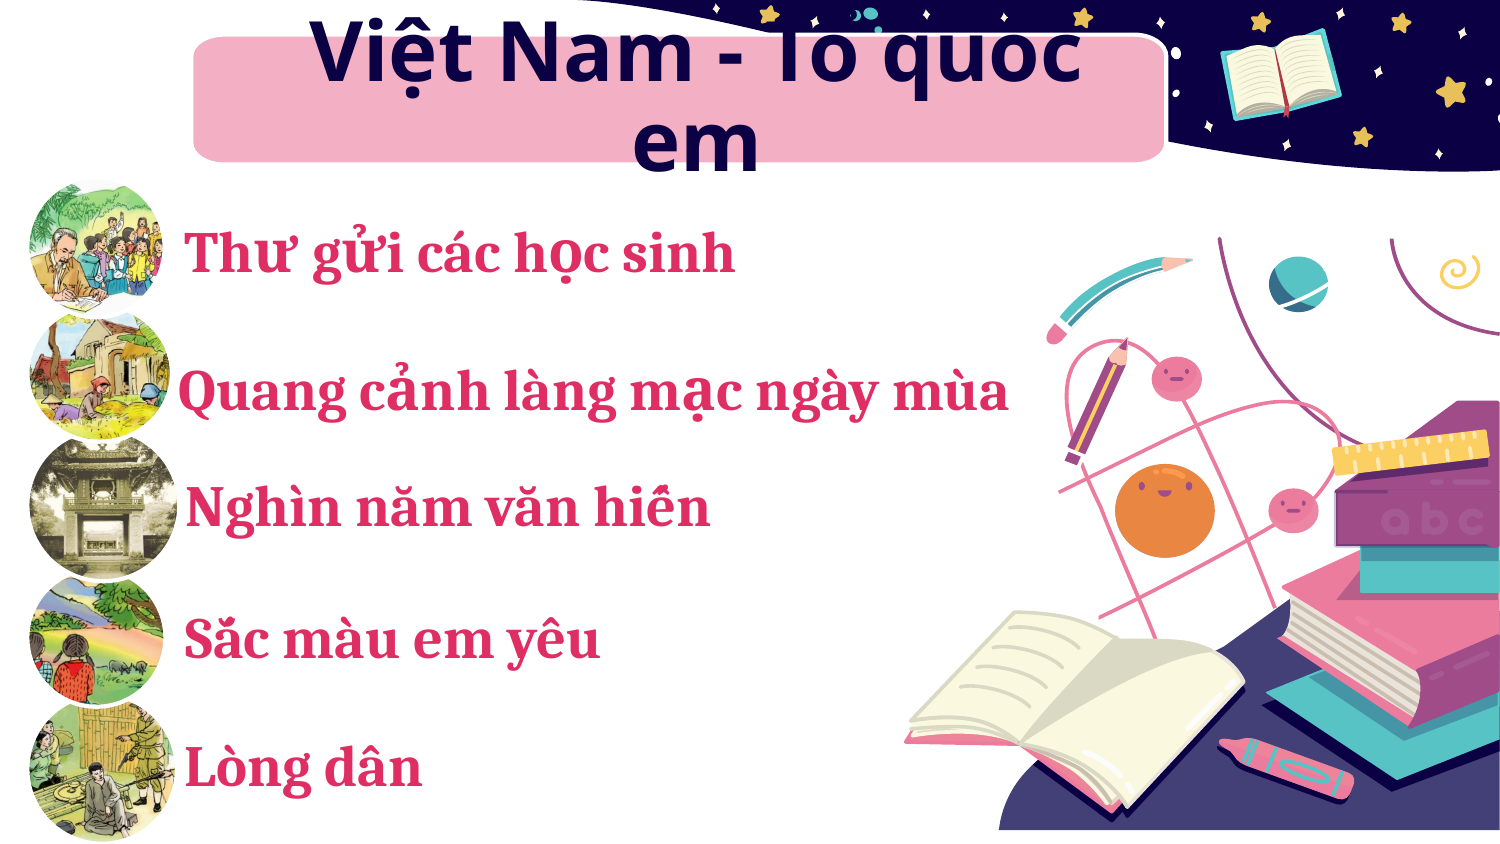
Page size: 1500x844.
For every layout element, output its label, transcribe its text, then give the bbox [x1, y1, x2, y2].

text_box [25, 574, 168, 709]
text_box [25, 310, 175, 444]
text_box [25, 435, 182, 584]
text_box Sắc màu em yêu [152, 594, 870, 685]
text_box [25, 175, 167, 320]
text_box [25, 699, 179, 844]
text_box Việt Nam - Tổ quốc em [189, 32, 1169, 167]
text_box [903, 236, 1500, 831]
text_box Lòng dân [167, 726, 553, 809]
text_box Quang cảnh làng mạc ngày mùa [141, 350, 898, 433]
text_box Nghìn năm văn hiến [167, 462, 898, 552]
text_box Thư gửi các học sinh [151, 214, 892, 295]
